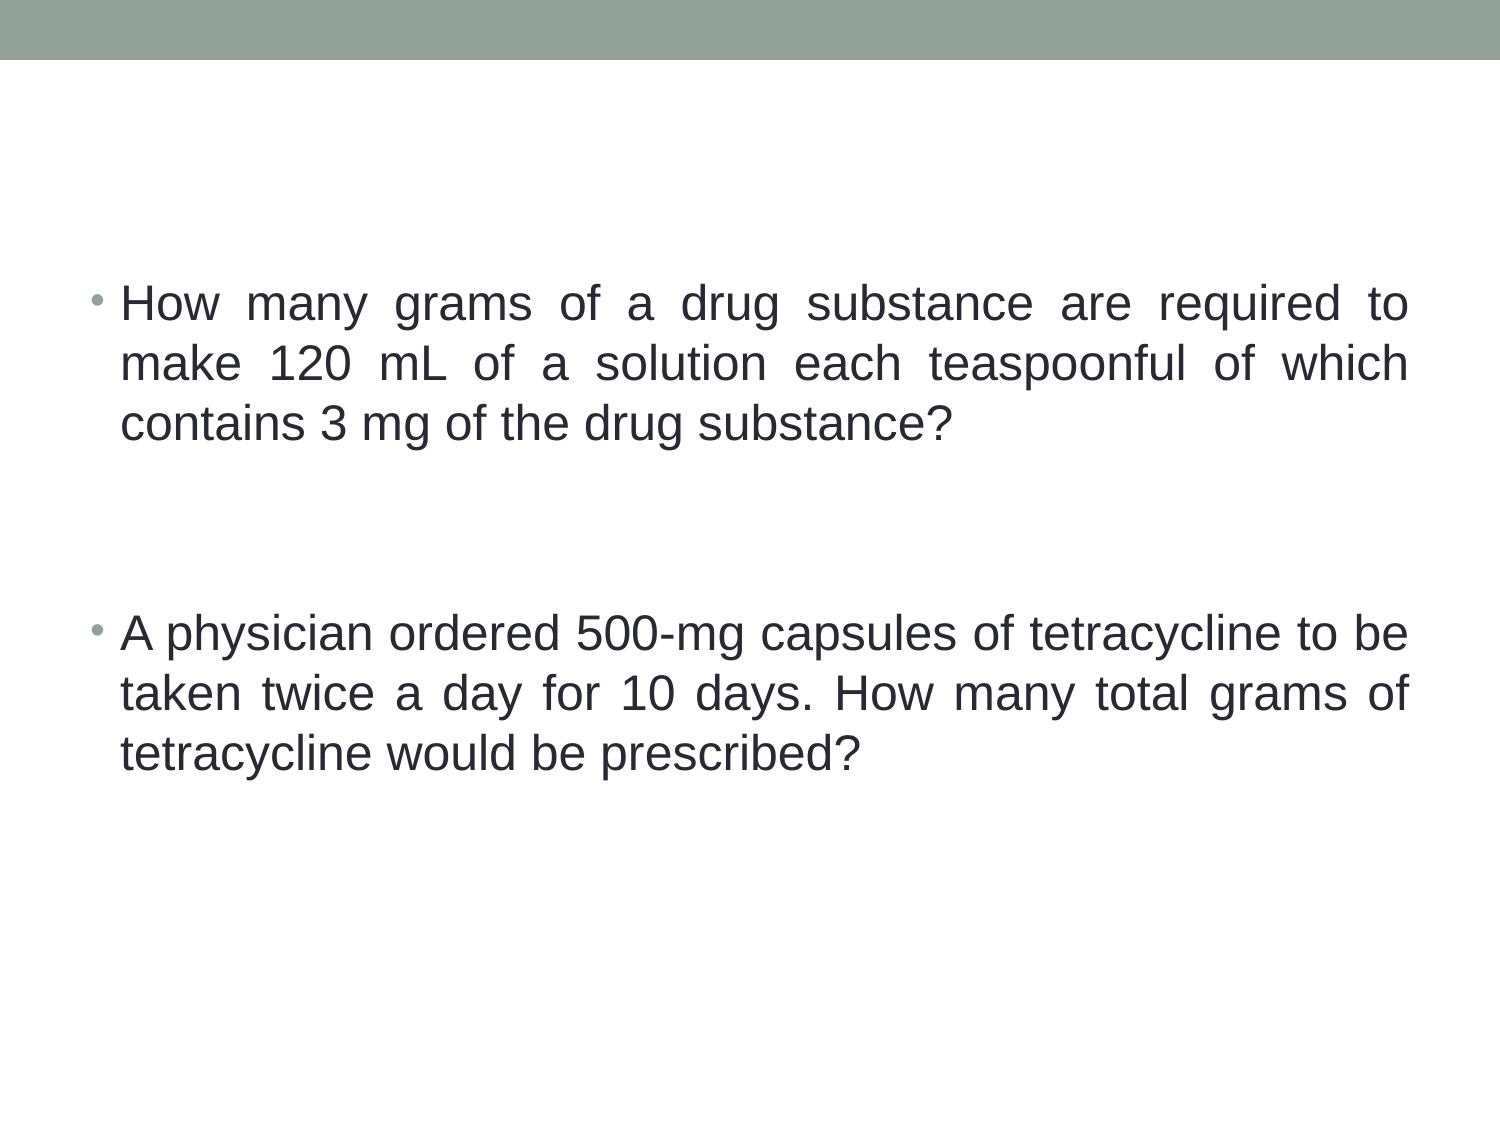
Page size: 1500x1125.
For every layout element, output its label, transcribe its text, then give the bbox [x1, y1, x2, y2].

list How many grams of a drug substance are required to make 120 mL of a solution each teaspoonful of which contains 3 mg of the drug substance? A physician ordered 500-mg capsules of tetracycline to be taken twice a day for 10 days. How many total grams of tetracycline would be prescribed? [75, 262, 1425, 1063]
